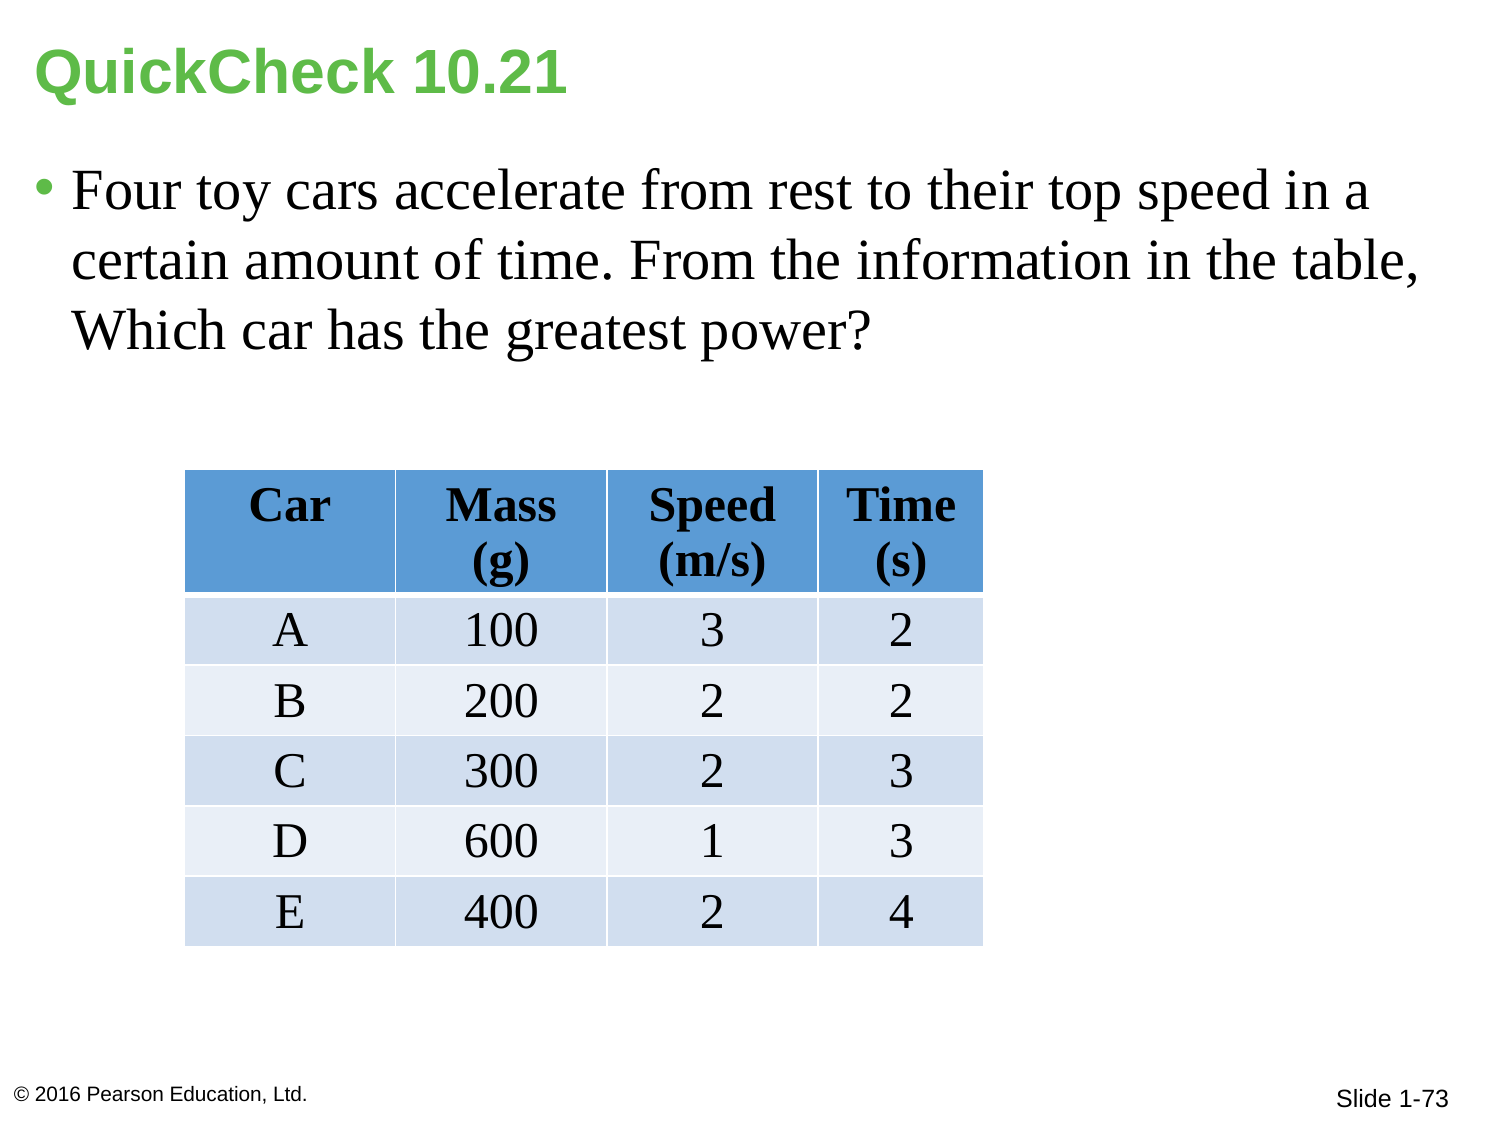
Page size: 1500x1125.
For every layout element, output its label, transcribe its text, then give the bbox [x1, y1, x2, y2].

table_cell D [185, 807, 395, 875]
table_cell 400 [396, 877, 606, 946]
table_cell 2 [608, 736, 817, 805]
table_cell 2 [608, 877, 817, 946]
title QuickCheck 10.21 [19, 31, 1464, 143]
table_cell 2 [608, 666, 817, 735]
table_cell 3 [819, 736, 983, 805]
table_cell 3 [608, 598, 817, 664]
table_cell 100 [396, 598, 606, 664]
table_header Speed (m/s) [608, 470, 817, 592]
table_cell 600 [396, 807, 606, 875]
table_cell B [185, 666, 395, 735]
table_cell 2 [819, 598, 983, 664]
table_cell 200 [396, 666, 606, 735]
table_cell A [185, 598, 395, 664]
list Four toy cars accelerate from rest to their top speed in a certain amount of time. From the information in the table, Which car has the greatest power? [19, 143, 1464, 1014]
table_cell E [185, 877, 395, 946]
table_header Time (s) [819, 470, 983, 592]
table_header Mass (g) [396, 470, 606, 592]
table_cell 3 [819, 807, 983, 875]
table_cell 2 [819, 666, 983, 735]
slide_number © 2016 Pearson Education, Ltd. [0, 1063, 405, 1124]
table_header Car [185, 470, 395, 592]
table_cell 4 [819, 877, 983, 946]
table_cell 300 [396, 736, 606, 805]
table_cell 1 [608, 807, 817, 875]
table_cell C [185, 736, 395, 805]
